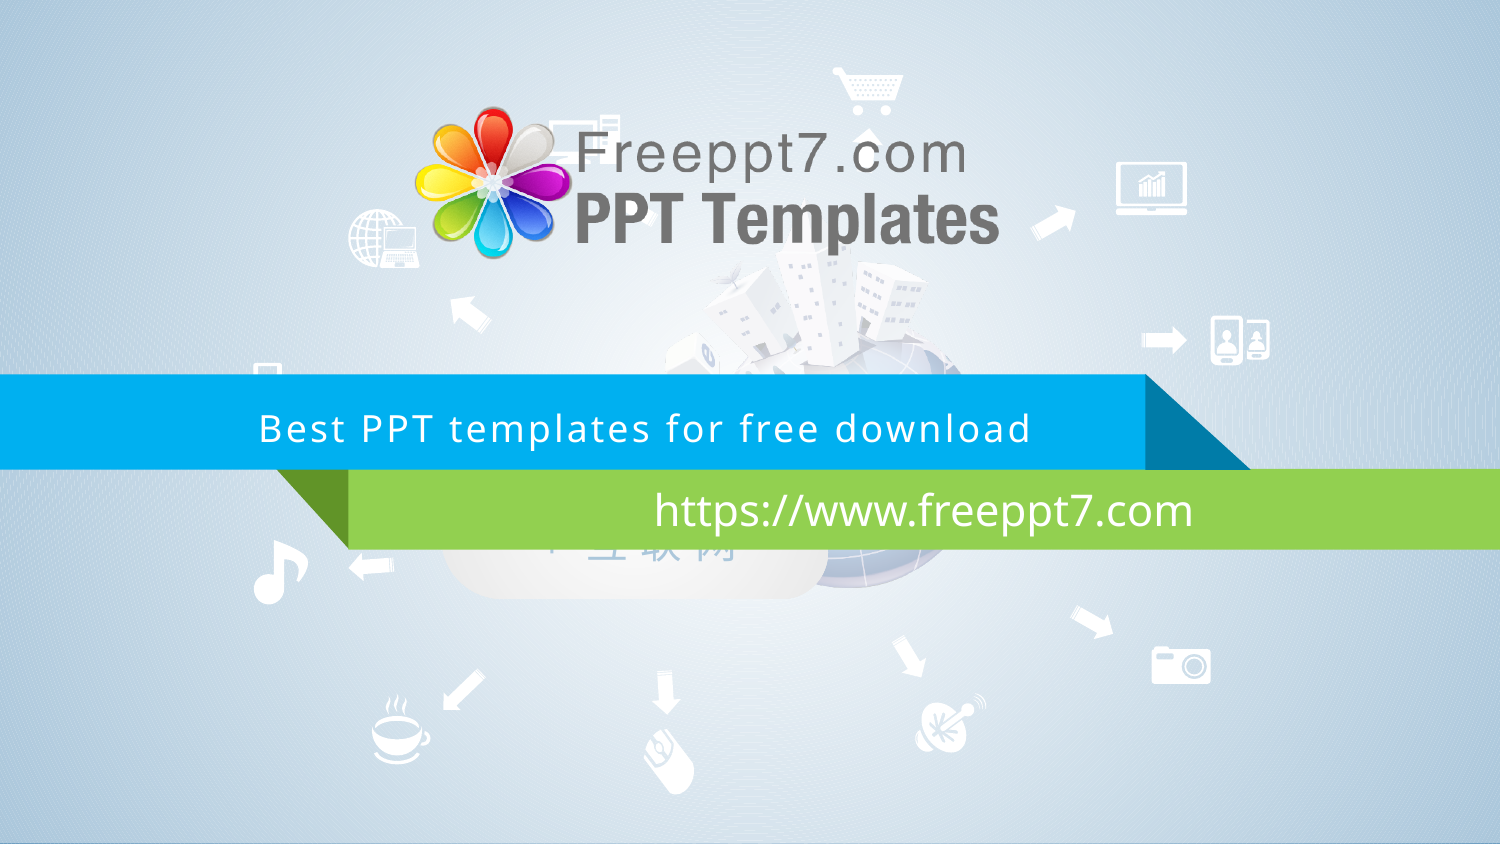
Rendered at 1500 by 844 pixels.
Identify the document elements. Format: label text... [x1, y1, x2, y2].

text_box [1143, 372, 1253, 472]
text_box [276, 472, 346, 526]
text_box https://www.freeppt7.com [346, 467, 1500, 552]
text_box Best PPT templates for free download [0, 372, 1144, 472]
text_box [325, 482, 1175, 691]
picture [408, 103, 1092, 262]
